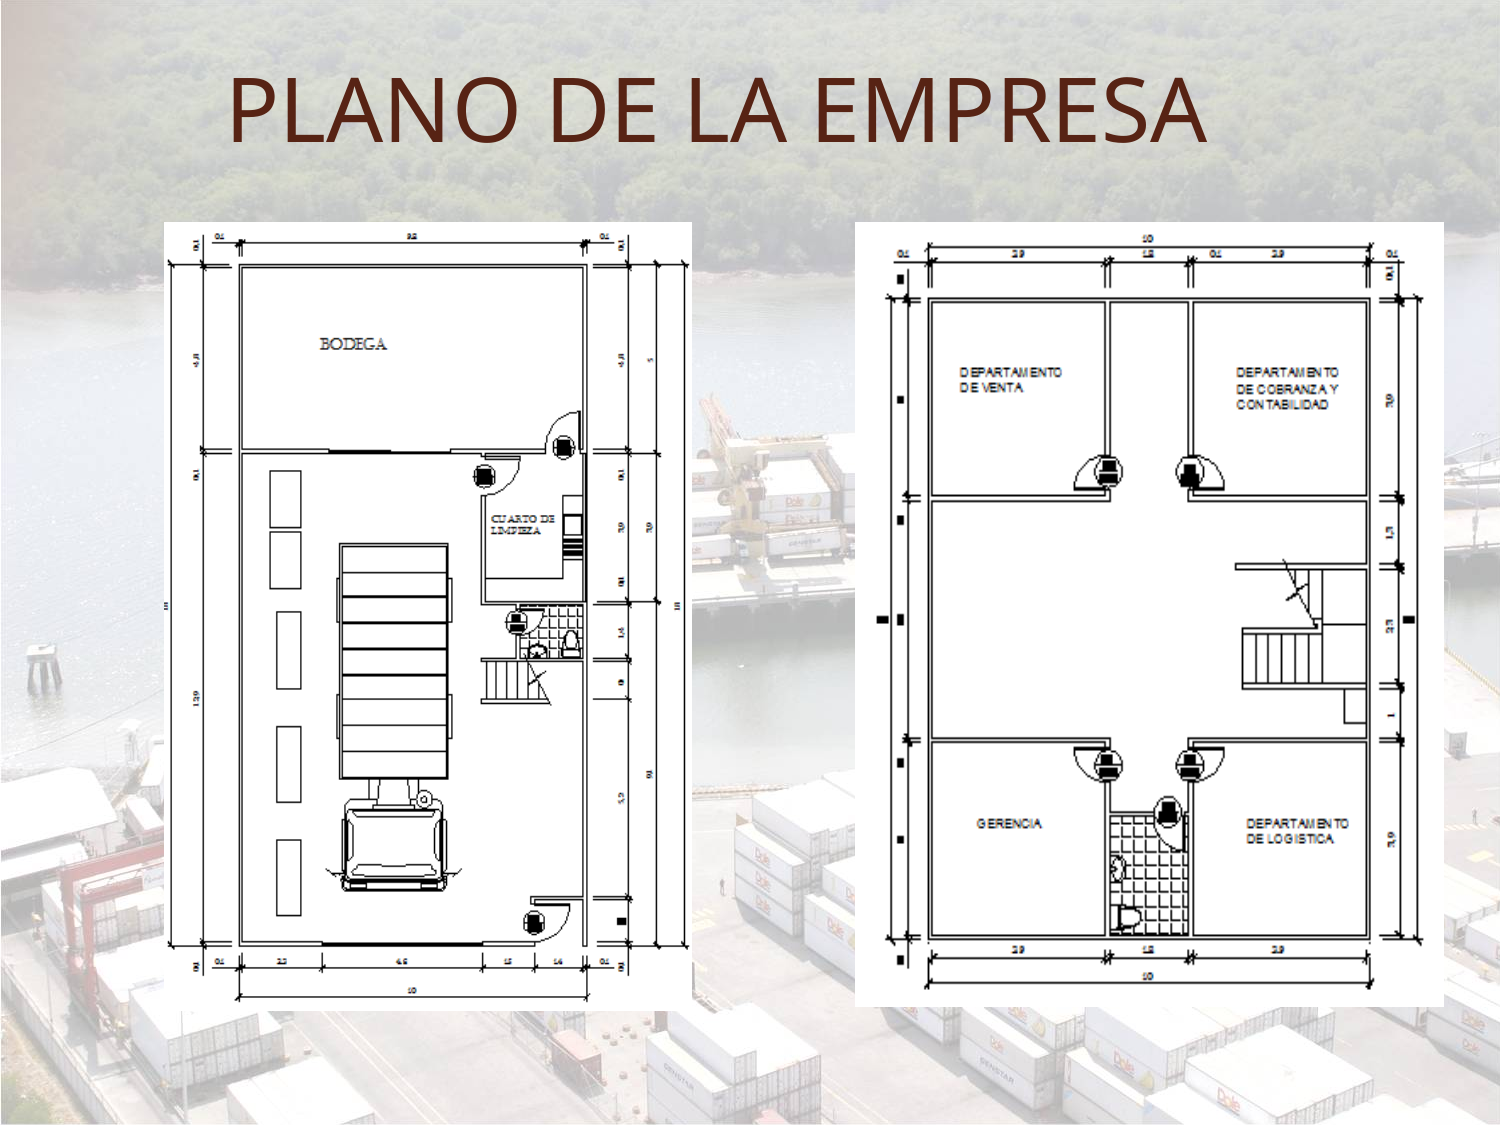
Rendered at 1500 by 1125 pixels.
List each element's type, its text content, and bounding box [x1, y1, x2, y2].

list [163, 222, 692, 1011]
picture [0, 0, 1500, 1125]
title PLANO DE LA EMPRESA [210, 45, 1465, 233]
